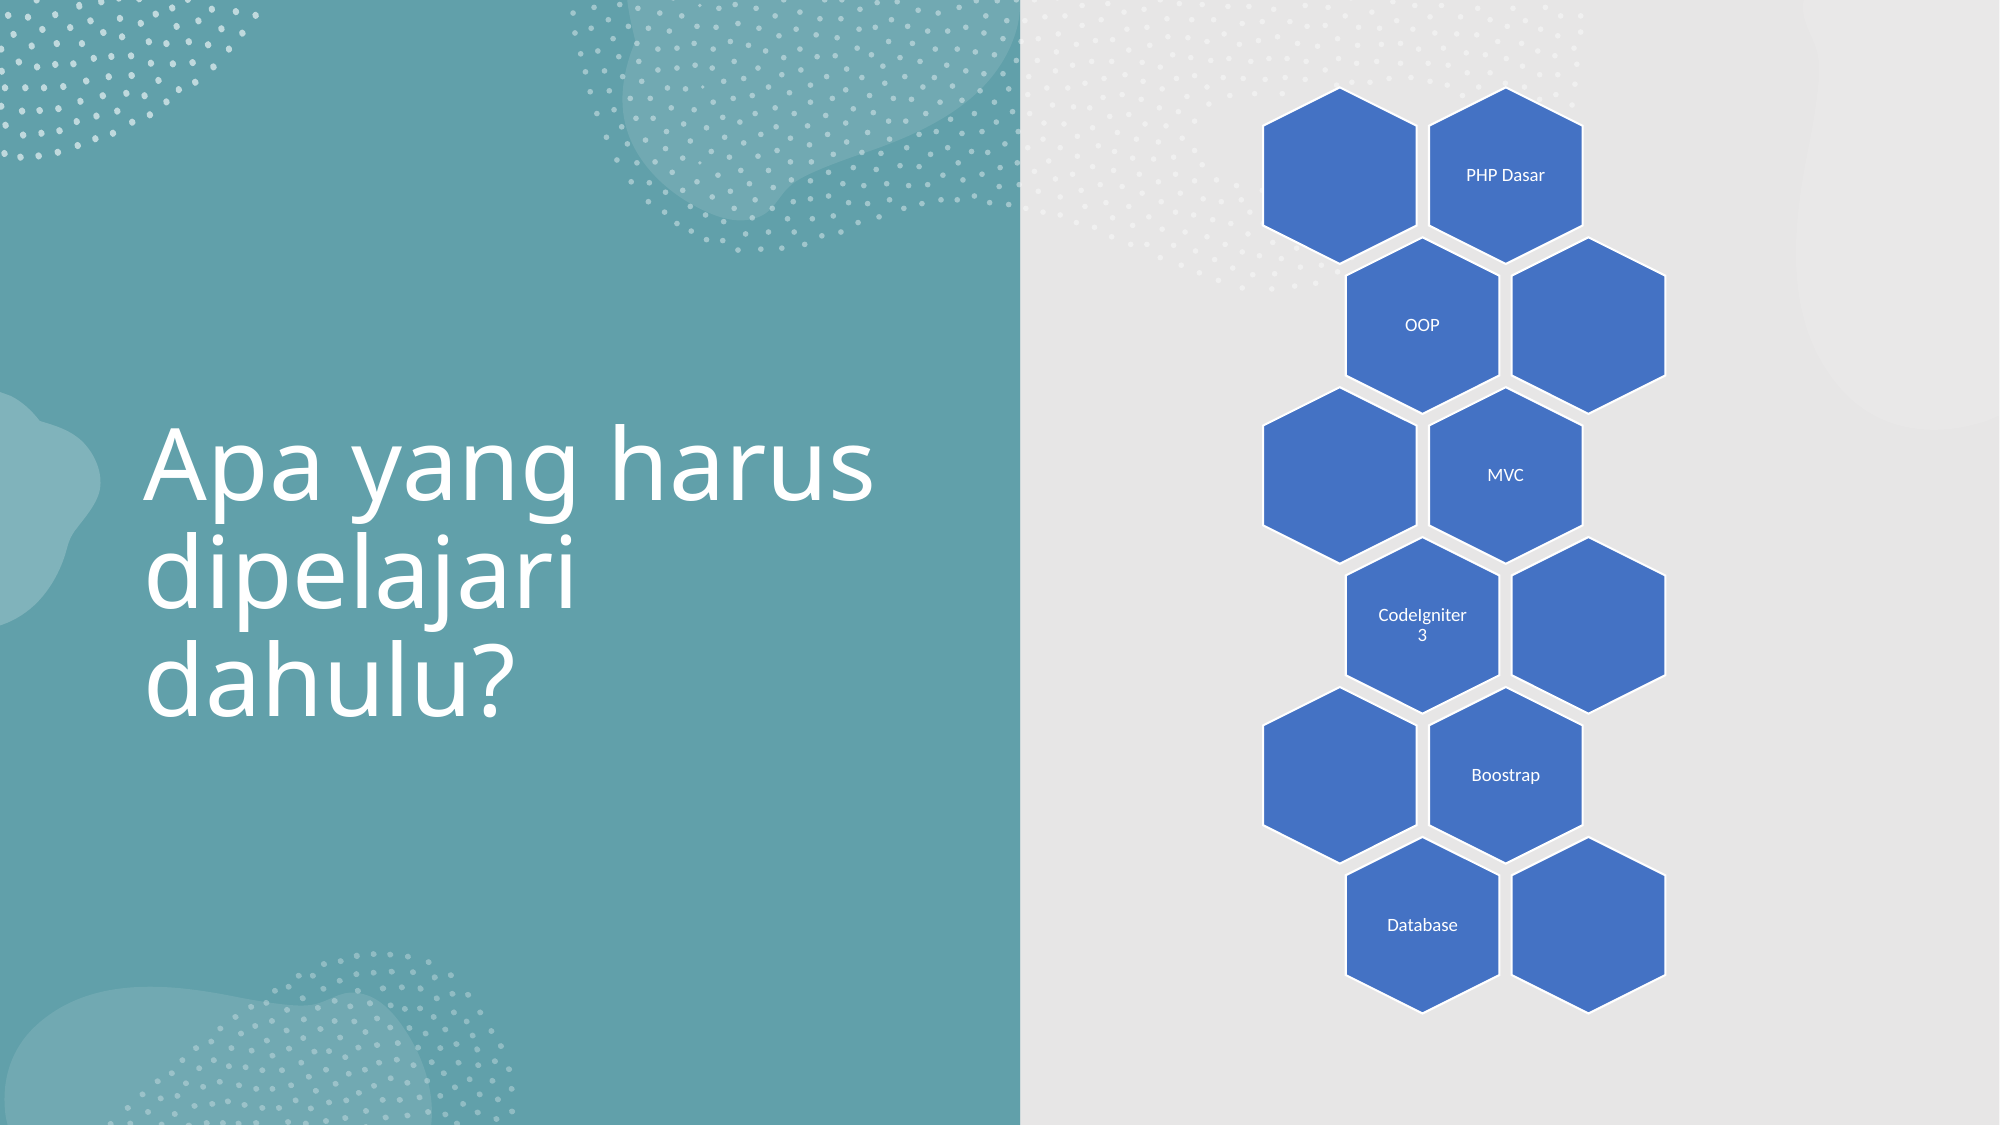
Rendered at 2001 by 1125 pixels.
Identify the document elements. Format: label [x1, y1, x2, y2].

text_box [0, 0, 2000, 1125]
list [1070, 86, 1863, 1014]
